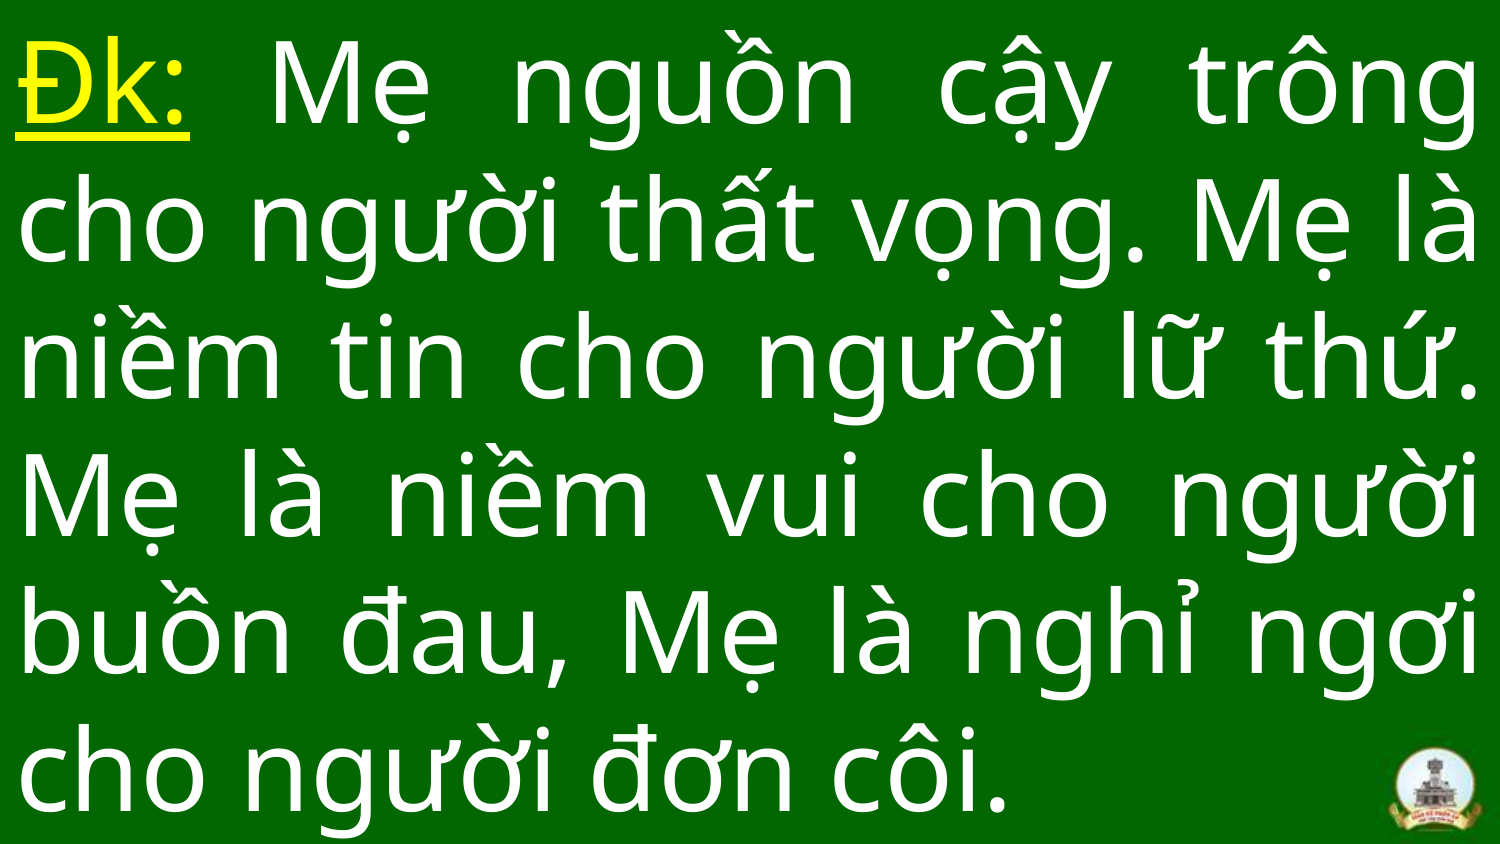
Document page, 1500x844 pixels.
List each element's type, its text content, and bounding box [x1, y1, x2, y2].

title Đk: Mẹ nguồn cậy trông cho người thất vọng. Mẹ là niềm tin cho người lữ thứ. Mẹ là niềm vui cho người buồn đau, Mẹ là nghỉ ngơi cho người đơn côi. [0, 0, 1500, 844]
